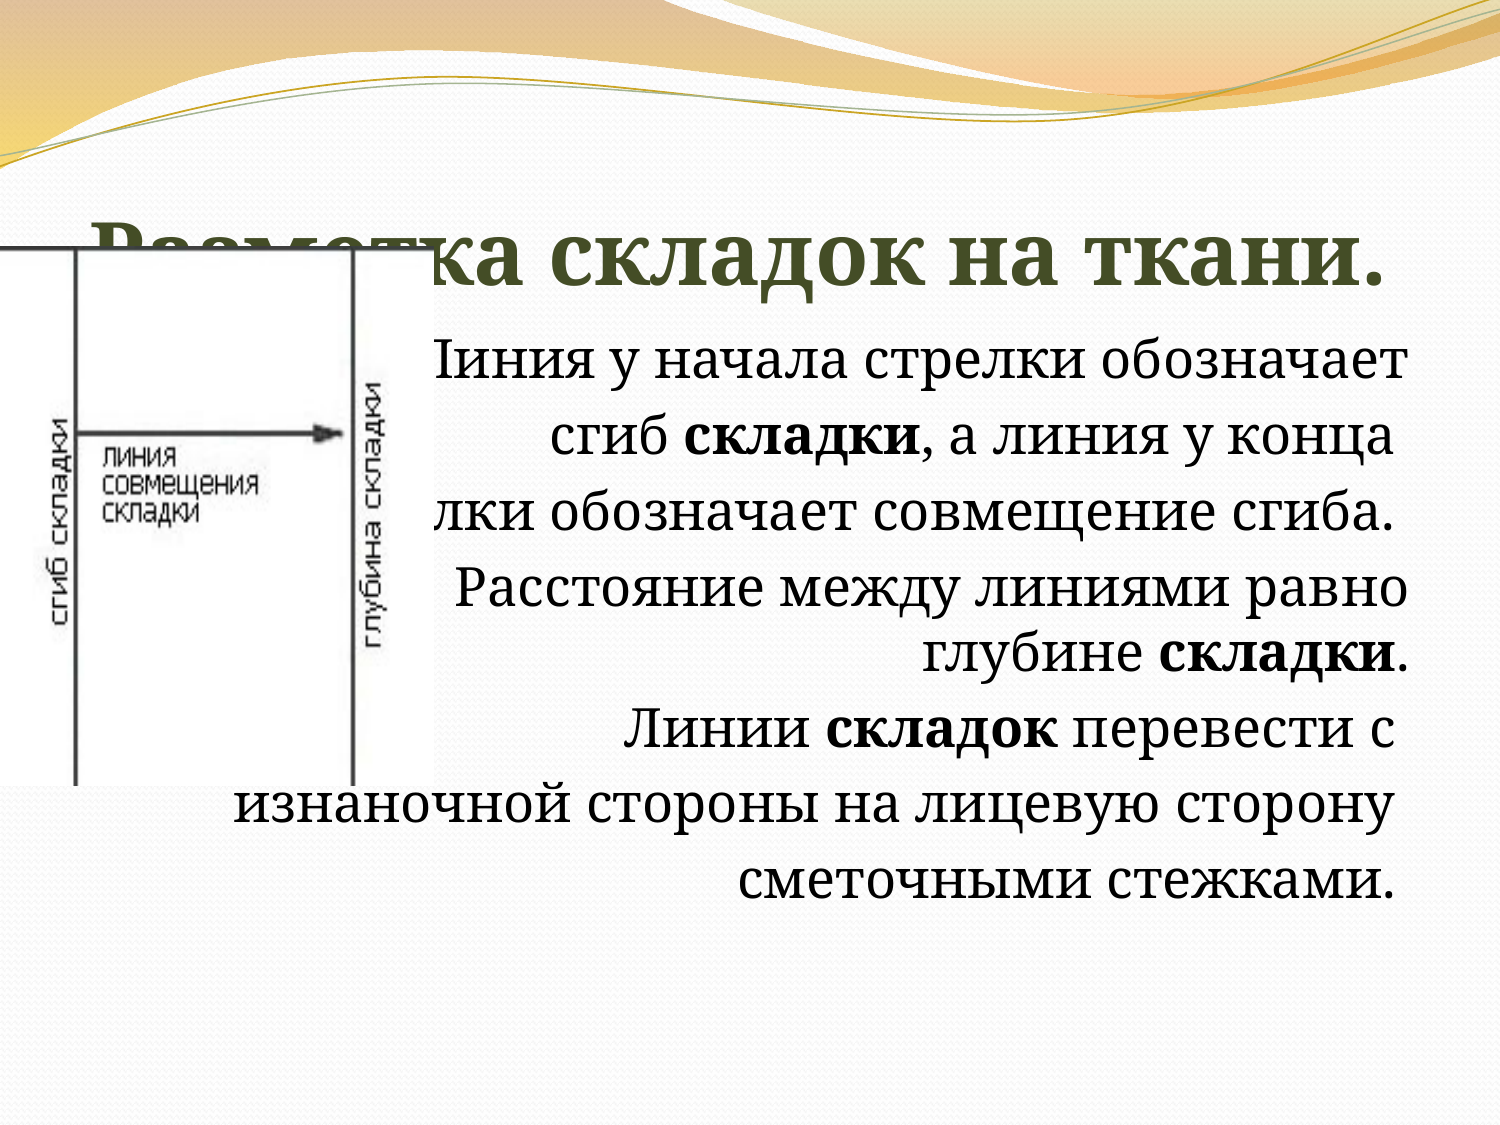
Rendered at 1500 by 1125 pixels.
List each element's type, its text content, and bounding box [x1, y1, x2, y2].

picture [0, 245, 434, 786]
list Линия у начала стрелки обозначает сгиб складки, а линия у конца стрелки обозначает совмещение сгиба. Расстояние между линиями равно глубине складки. Линии складок перевести с изнаночной стороны на лицевую сторону сметочными стежками. [75, 317, 1425, 1038]
title Разметка складок на ткани. [75, 115, 1425, 303]
